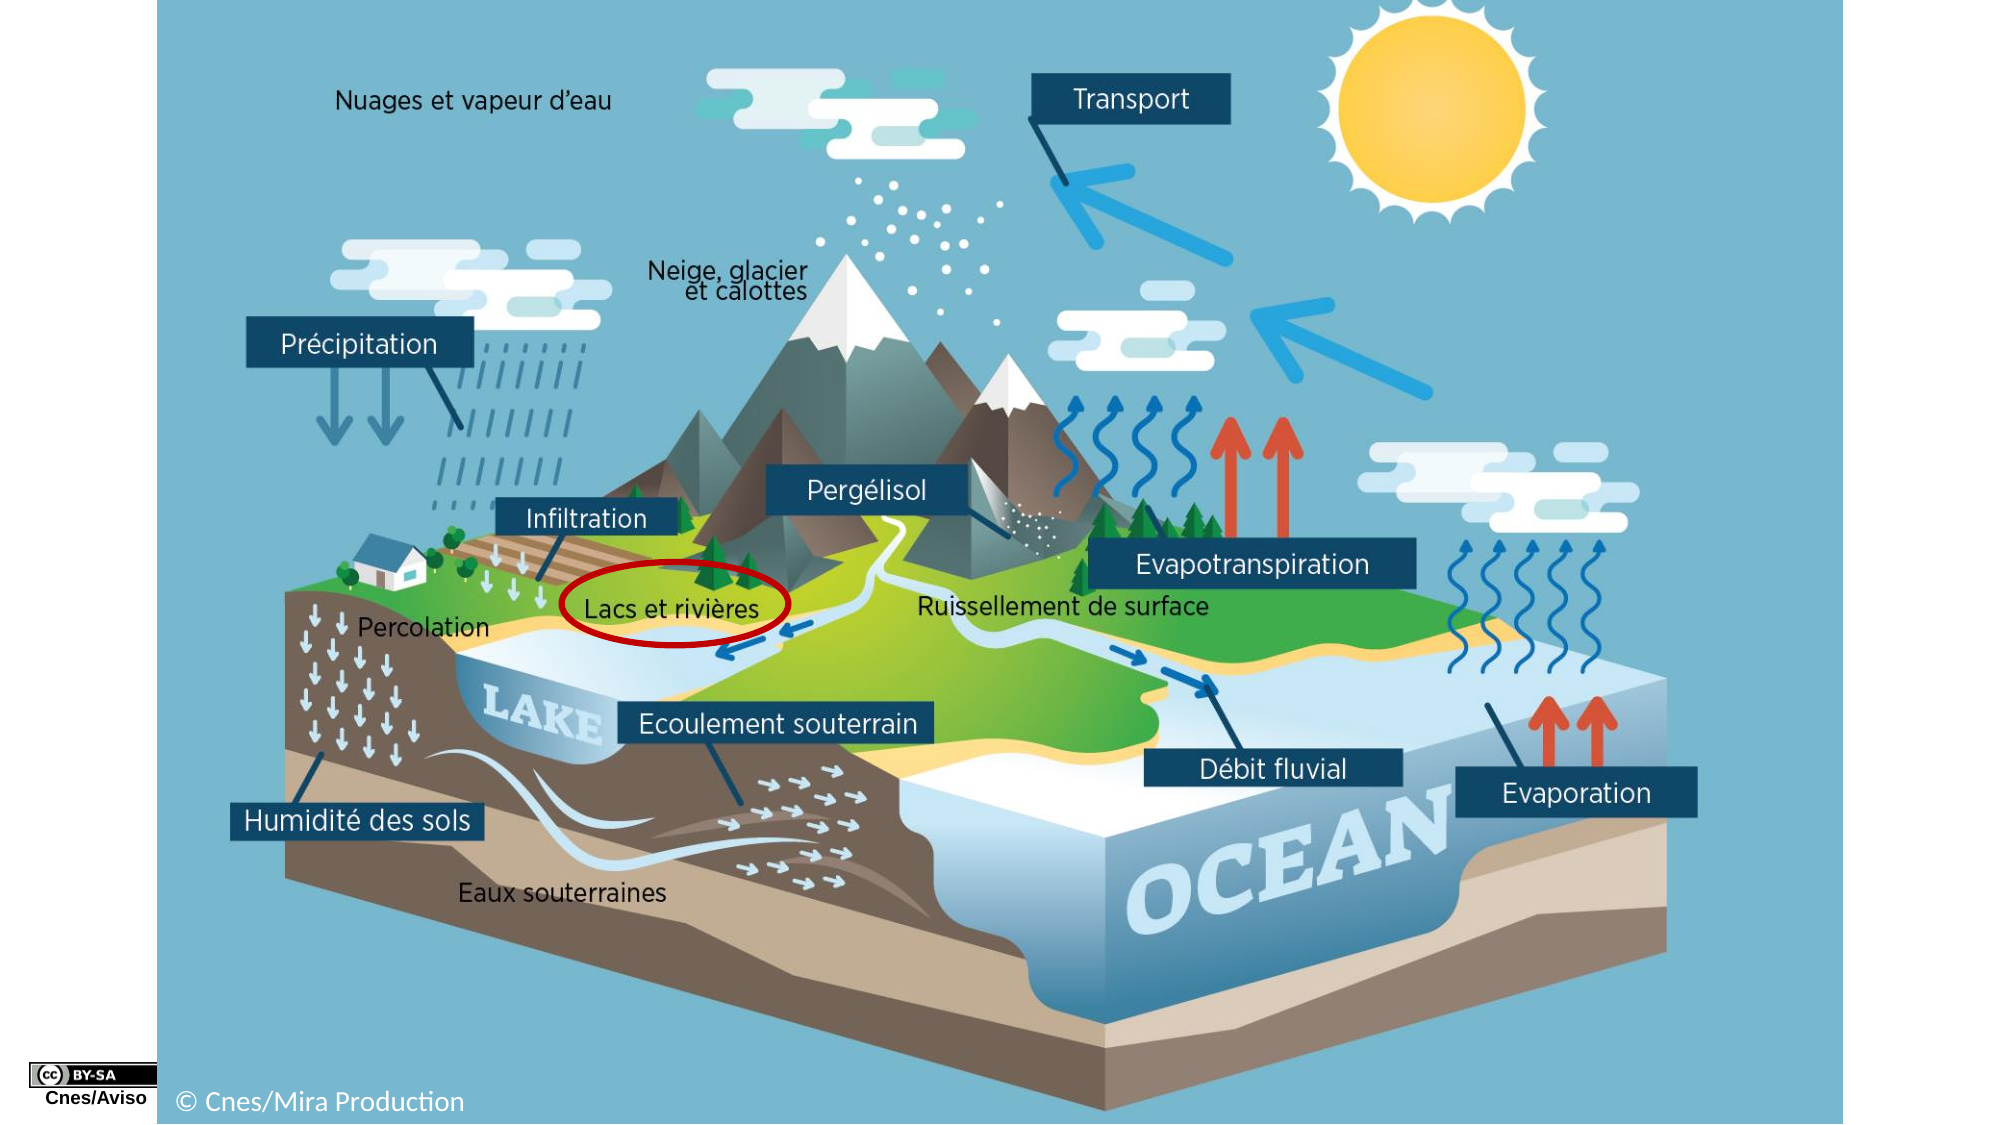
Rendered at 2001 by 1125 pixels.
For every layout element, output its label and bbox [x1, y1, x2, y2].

text_box [157, 0, 1843, 1125]
picture [29, 1062, 157, 1088]
